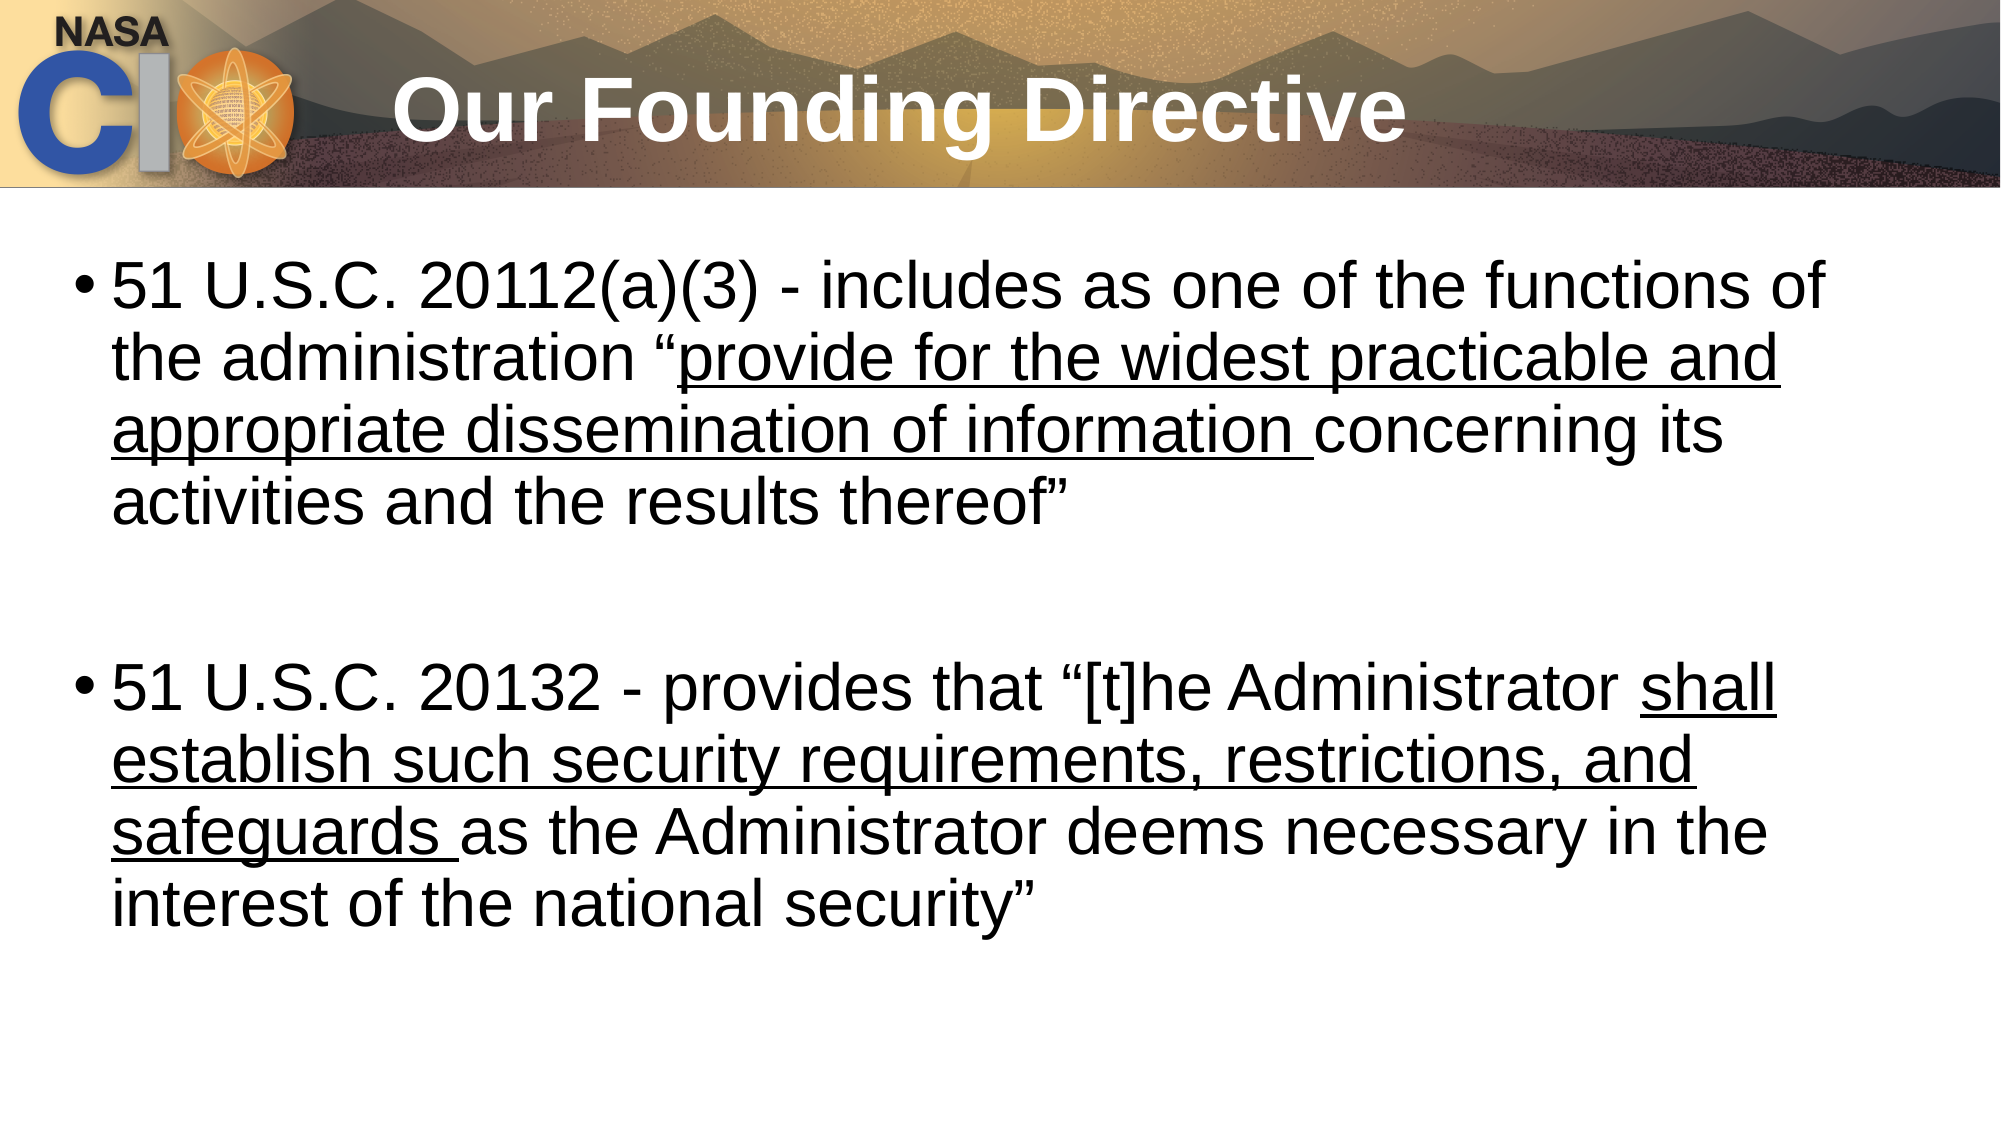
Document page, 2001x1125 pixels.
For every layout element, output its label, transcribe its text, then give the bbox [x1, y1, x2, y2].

title Our Founding Directive [376, 54, 1979, 177]
list 51 U.S.C. 20112(a)(3) - includes as one of the functions of the administration “provide for the widest practicable and appropriate dissemination of information concerning its activities and the results thereof” 51 U.S.C. 20132 - provides that “[t]he Administrator shall establish such security requirements, restrictions, and safeguards as the Administrator deems necessary in the interest of the national security” [58, 244, 1942, 1083]
picture [0, 0, 2001, 1125]
